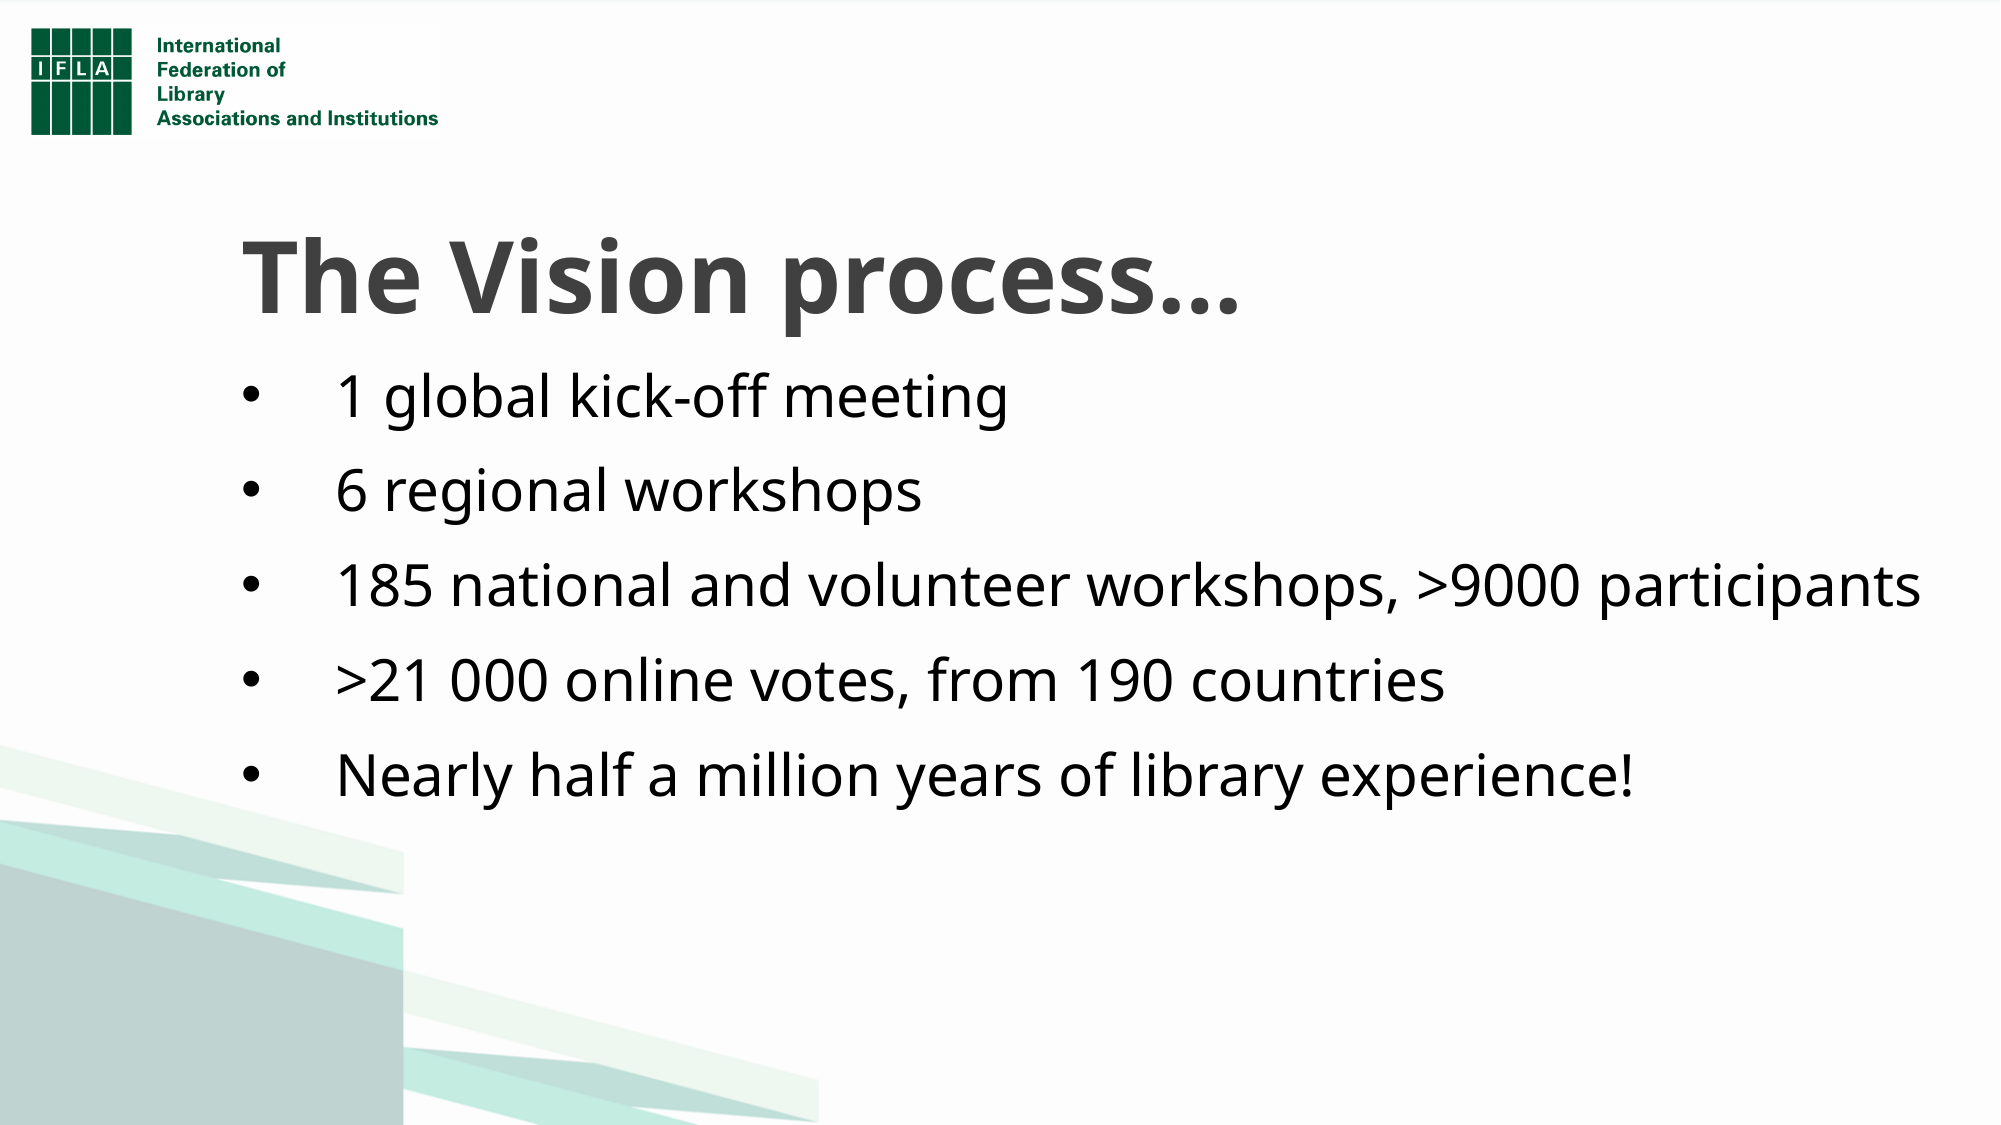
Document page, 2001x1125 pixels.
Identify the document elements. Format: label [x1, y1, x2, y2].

picture [27, 25, 441, 138]
list [0, 0, 2000, 1125]
